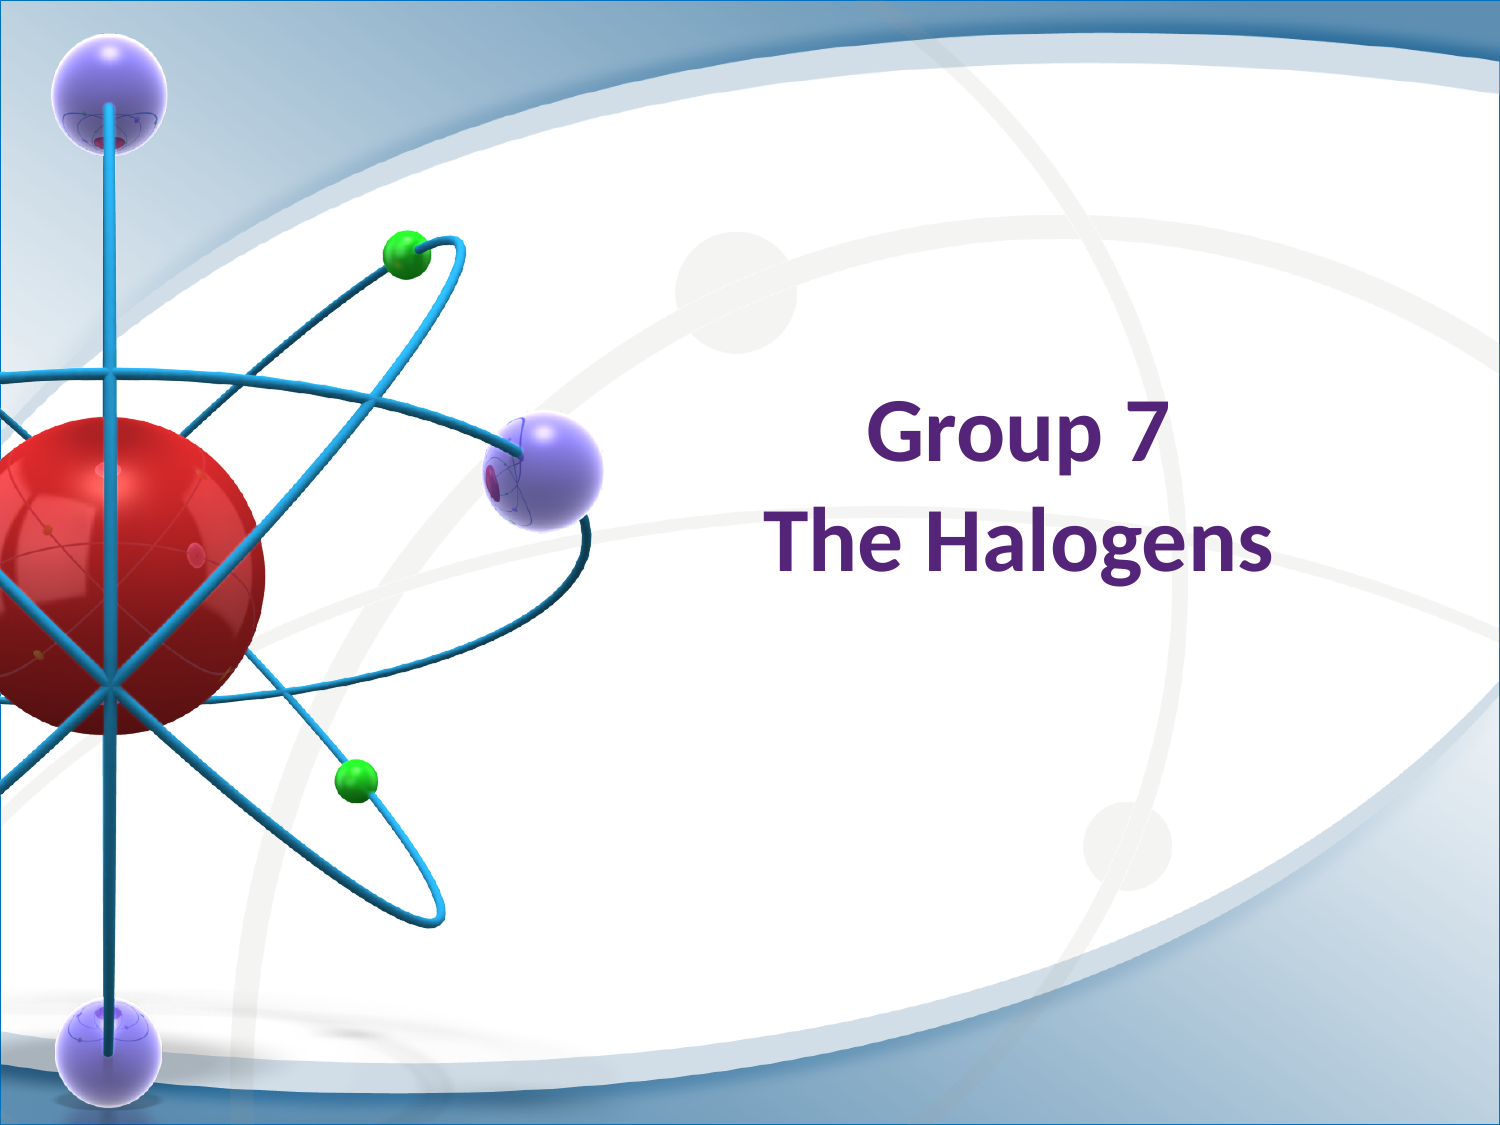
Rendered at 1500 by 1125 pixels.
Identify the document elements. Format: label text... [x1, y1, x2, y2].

title Group 7 The Halogens [631, 456, 1406, 598]
picture [0, 0, 1500, 1125]
